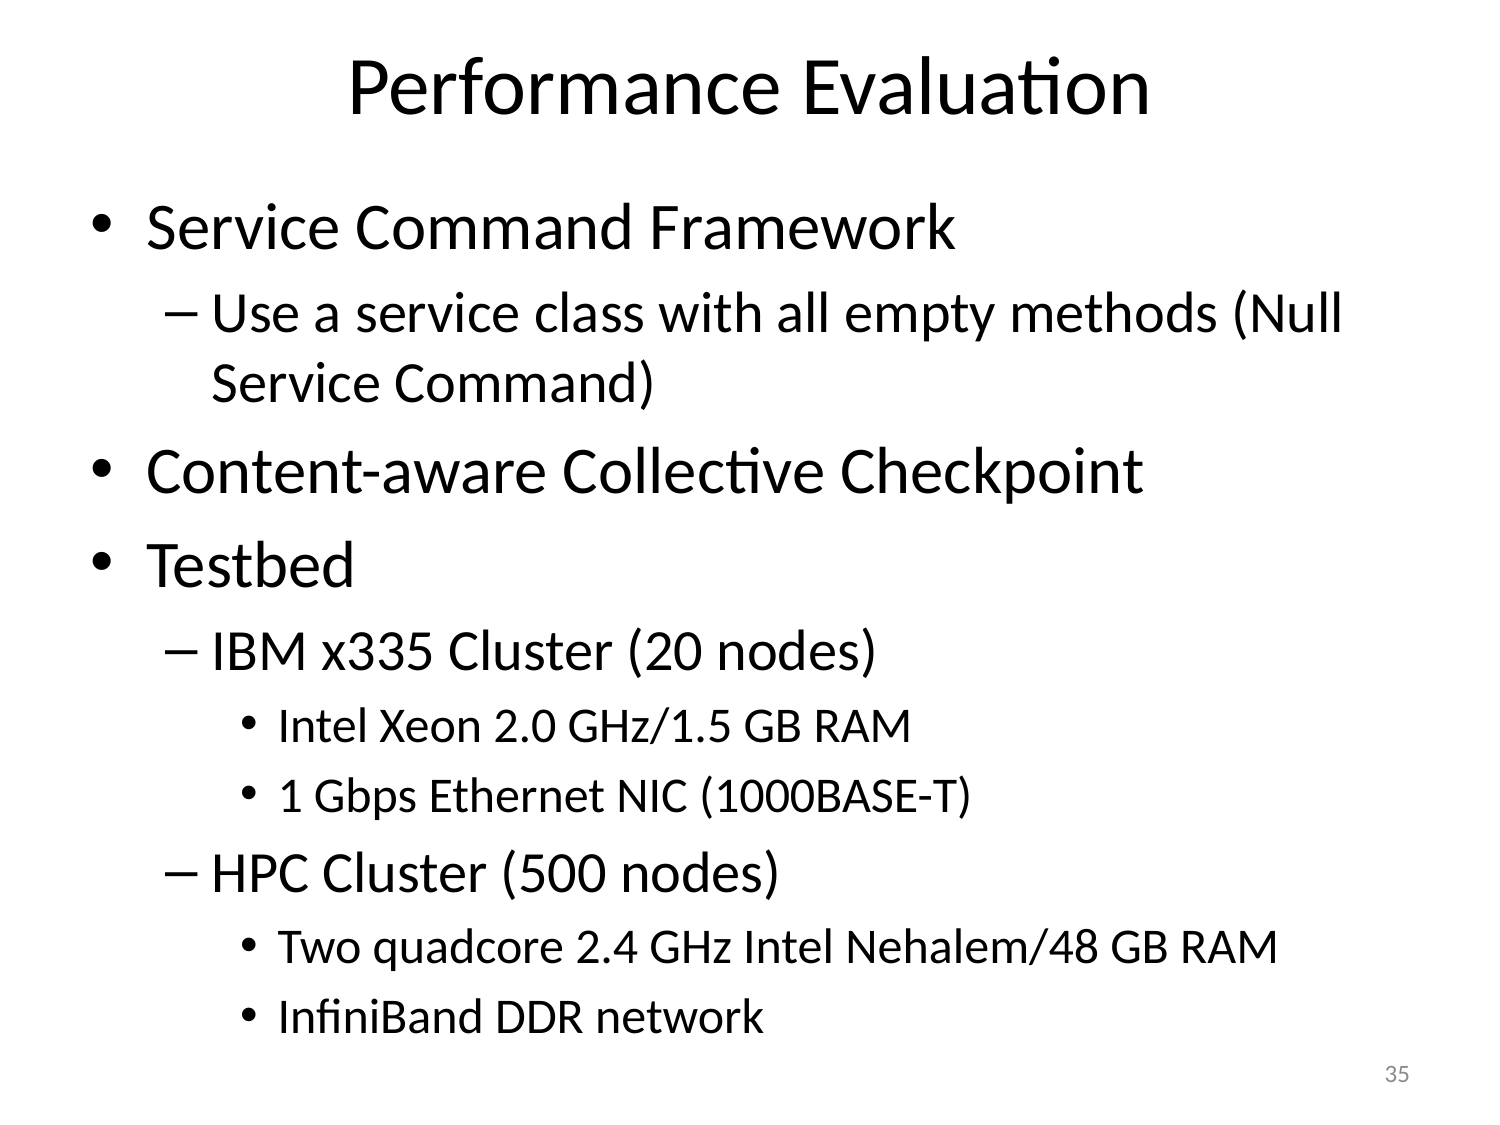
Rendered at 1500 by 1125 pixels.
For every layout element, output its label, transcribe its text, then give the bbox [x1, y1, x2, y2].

title Performance Evaluation [75, 24, 1425, 138]
slide_number 35 [1074, 1042, 1425, 1103]
list Service Command Framework Use a service class with all empty methods (Null Service Command) Content-aware Collective Checkpoint Testbed IBM x335 Cluster (20 nodes) Intel Xeon 2.0 GHz/1.5 GB RAM 1 Gbps Ethernet NIC (1000BASE-T) HPC Cluster (500 nodes) Two quadcore 2.4 GHz Intel Nehalem/48 GB RAM InfiniBand DDR network [75, 174, 1425, 1088]
